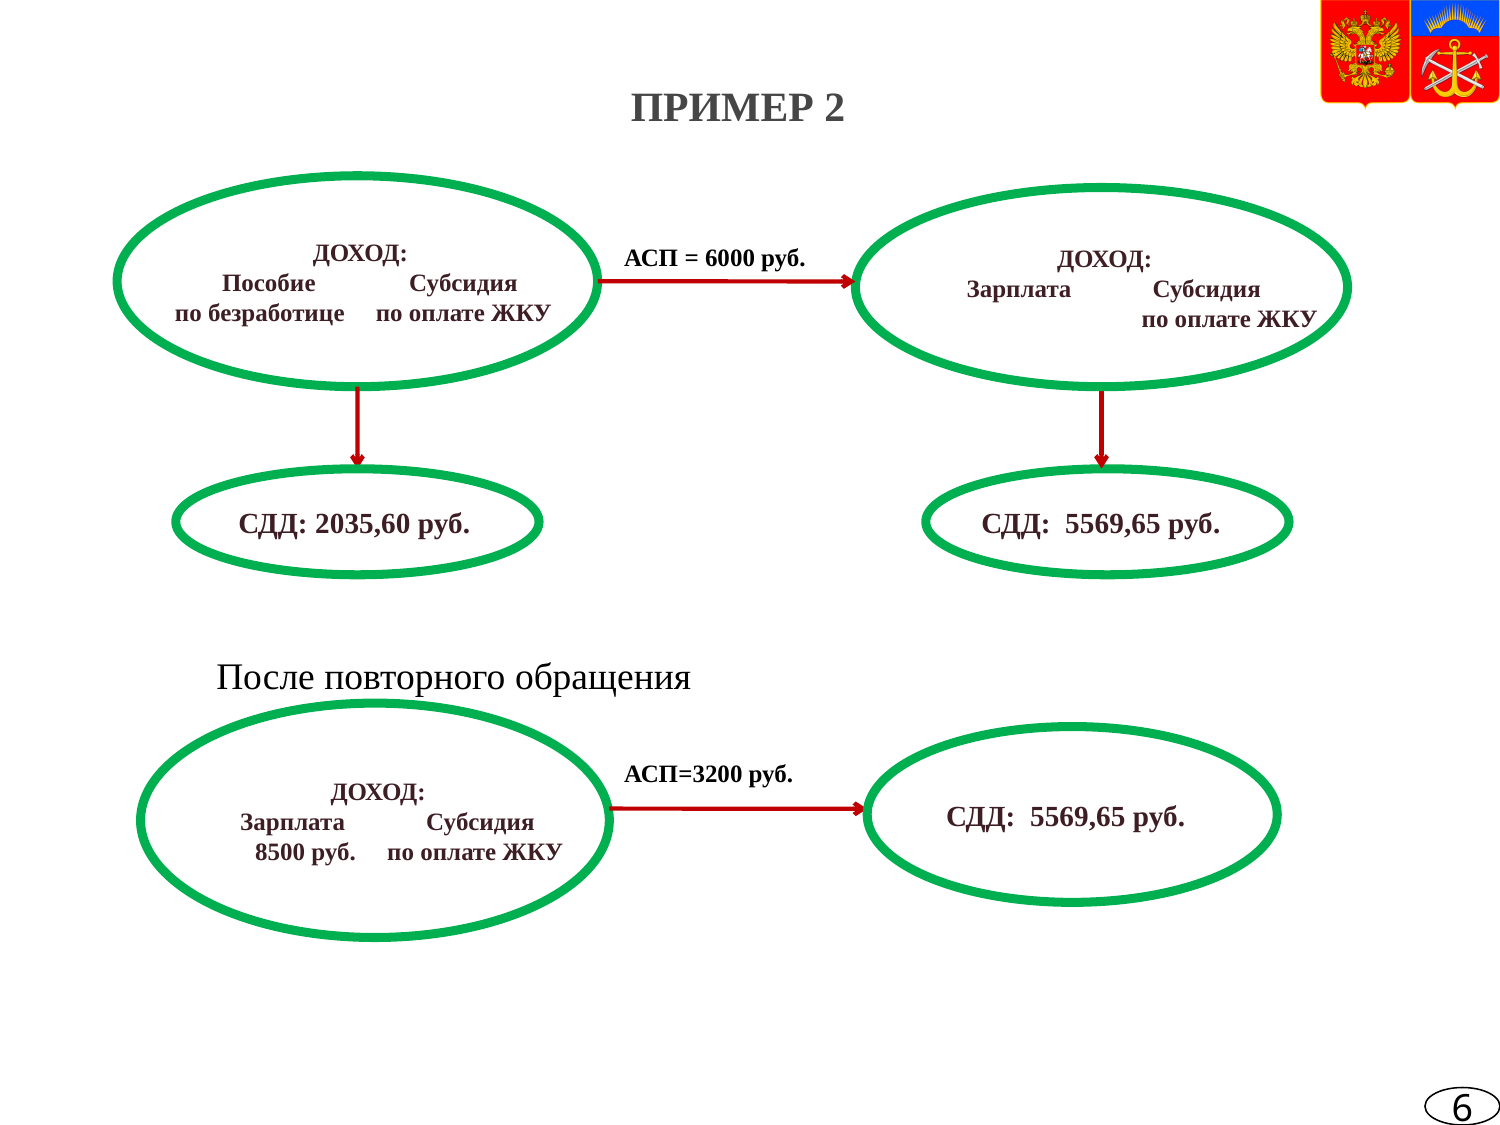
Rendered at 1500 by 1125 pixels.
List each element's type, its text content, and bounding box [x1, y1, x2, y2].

text_box СДД: 2035,60 руб. [171, 464, 544, 580]
text_box СДД: 5569,65 руб. [921, 464, 1294, 580]
text_box 6 [1424, 1087, 1500, 1125]
text_box ДОХОД: Пособие Субсидия по безработице по оплате ЖКУ [112, 171, 603, 392]
text_box АСП = 6000 руб. [609, 234, 856, 279]
text_box ДОХОД: Зарплата Субсидия по оплате ЖКУ [851, 182, 1353, 392]
title ПРИМЕР 2 [124, 71, 1352, 147]
text_box СДД: 5569,65 руб. [862, 722, 1282, 907]
text_box После повторного обращения [201, 644, 707, 705]
picture [1320, 0, 1500, 110]
text_box ДОХОД: Зарплата Субсидия 8500 руб. по оплате ЖКУ [136, 705, 614, 943]
text_box АСП=3200 руб. [609, 750, 856, 795]
